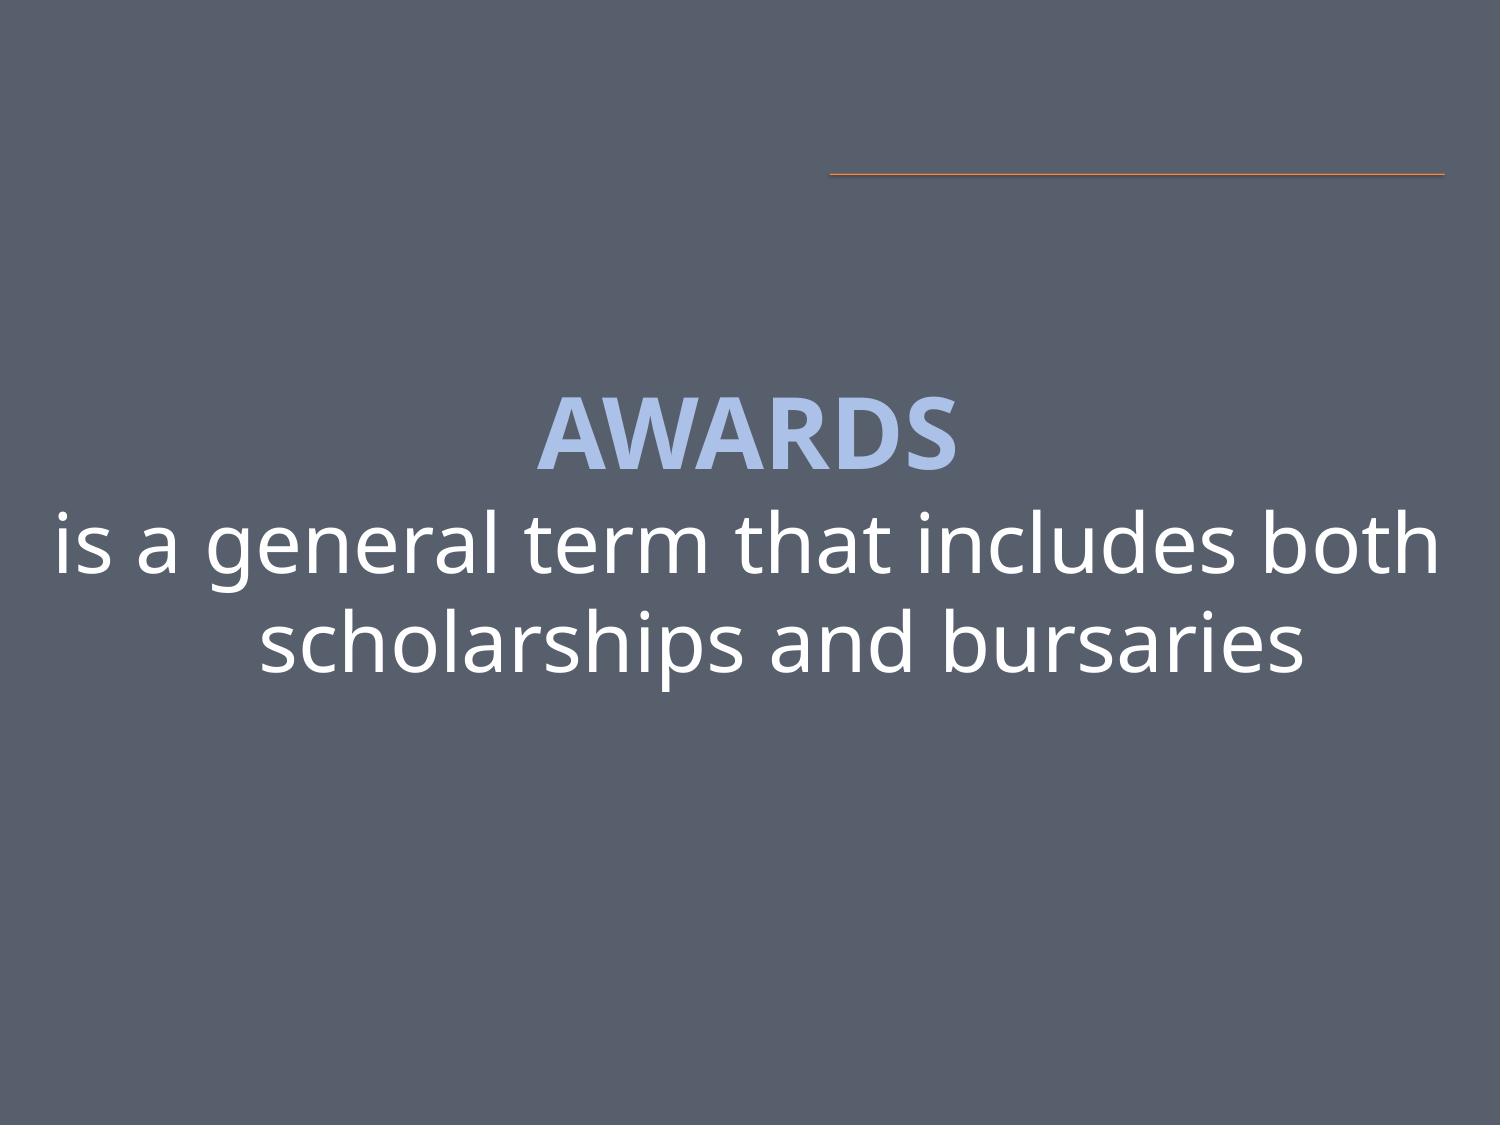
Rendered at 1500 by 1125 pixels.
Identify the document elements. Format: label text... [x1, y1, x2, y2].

list AWARDS is a general term that includes both scholarships and bursaries [37, 362, 1460, 1015]
